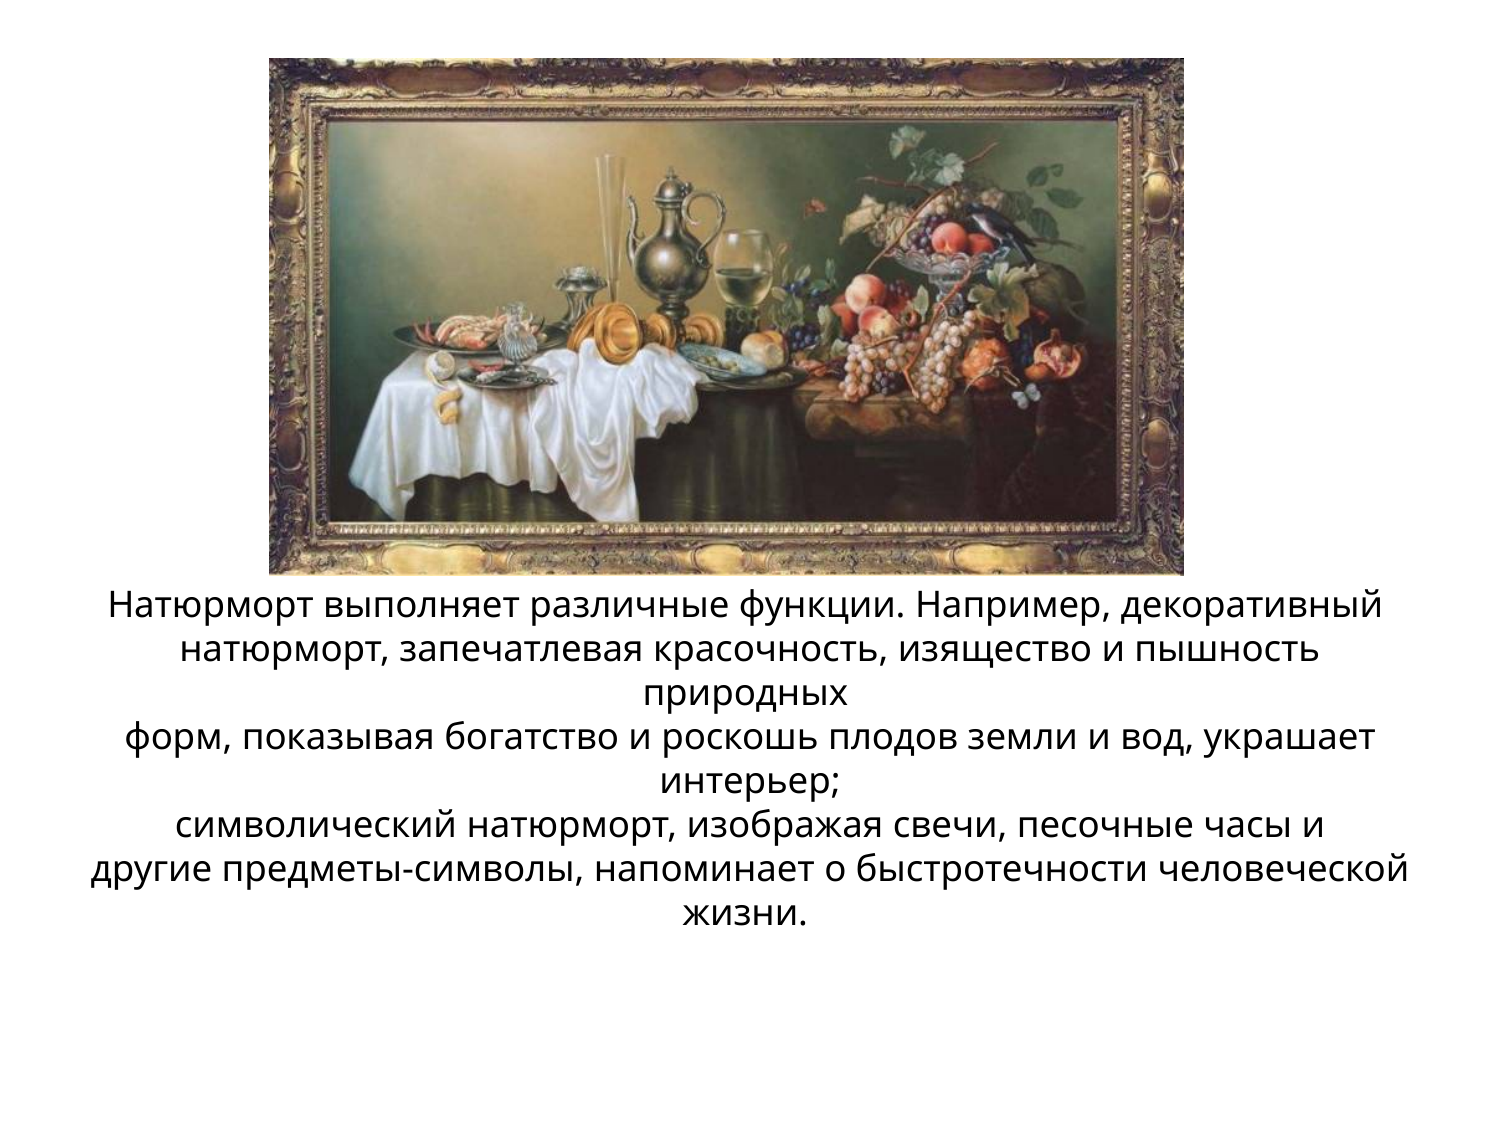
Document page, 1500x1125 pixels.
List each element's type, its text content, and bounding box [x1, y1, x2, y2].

title Натюрморт выполняет различные функции. Например, декоративный натюрморт, запечатлевая красочность, изящество и пышность природных форм, показывая богатство и роскошь плодов земли и вод, украшает интерьер; символический натюрморт, изображая свечи, песочные часы и другие предметы-символы, напоминает о быстротечности человеческой жизни. [75, 45, 1425, 985]
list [269, 58, 1184, 576]
